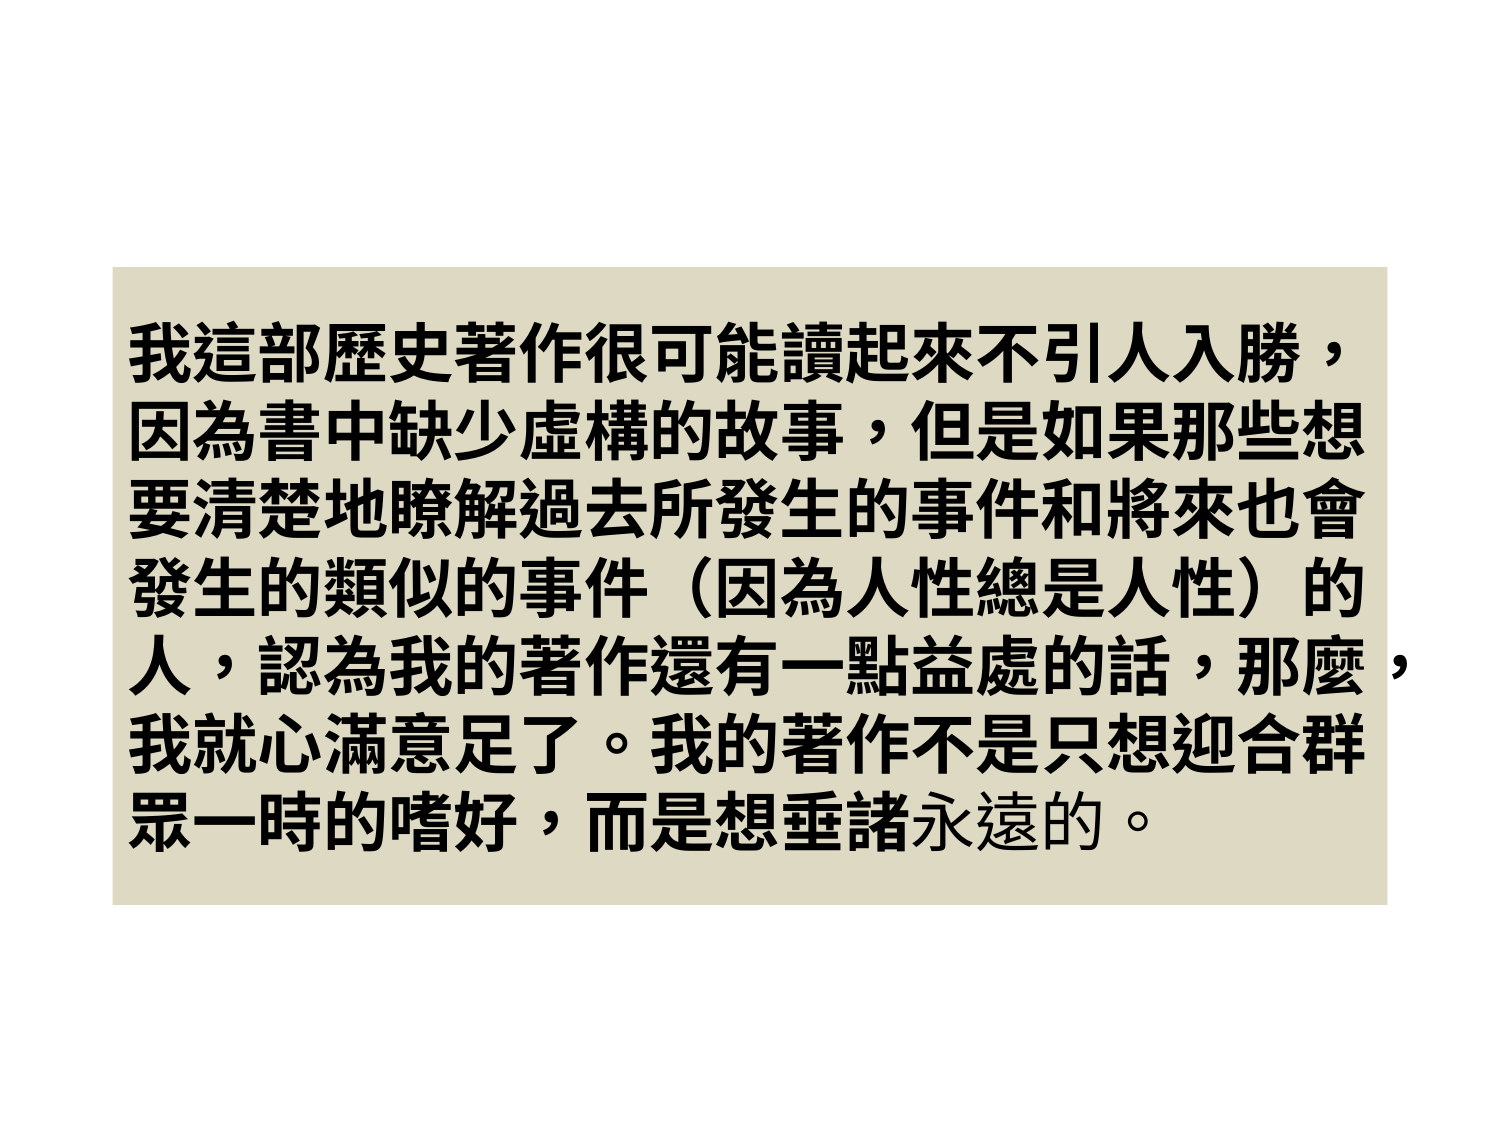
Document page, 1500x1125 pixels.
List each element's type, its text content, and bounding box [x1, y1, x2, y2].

title 我這部歷史著作很可能讀起來不引人入勝，因為書中缺少虛構的故事，但是如果那些想要清楚地瞭解過去所發生的事件和將來也會發生的類似的事件（因為人性總是人性）的人，認為我的著作還有一點益處的話，那麼，我就心滿意足了。我的著作不是只想迎合群眾一時的嗜好，而是想垂諸永遠的。 [112, 267, 1388, 905]
